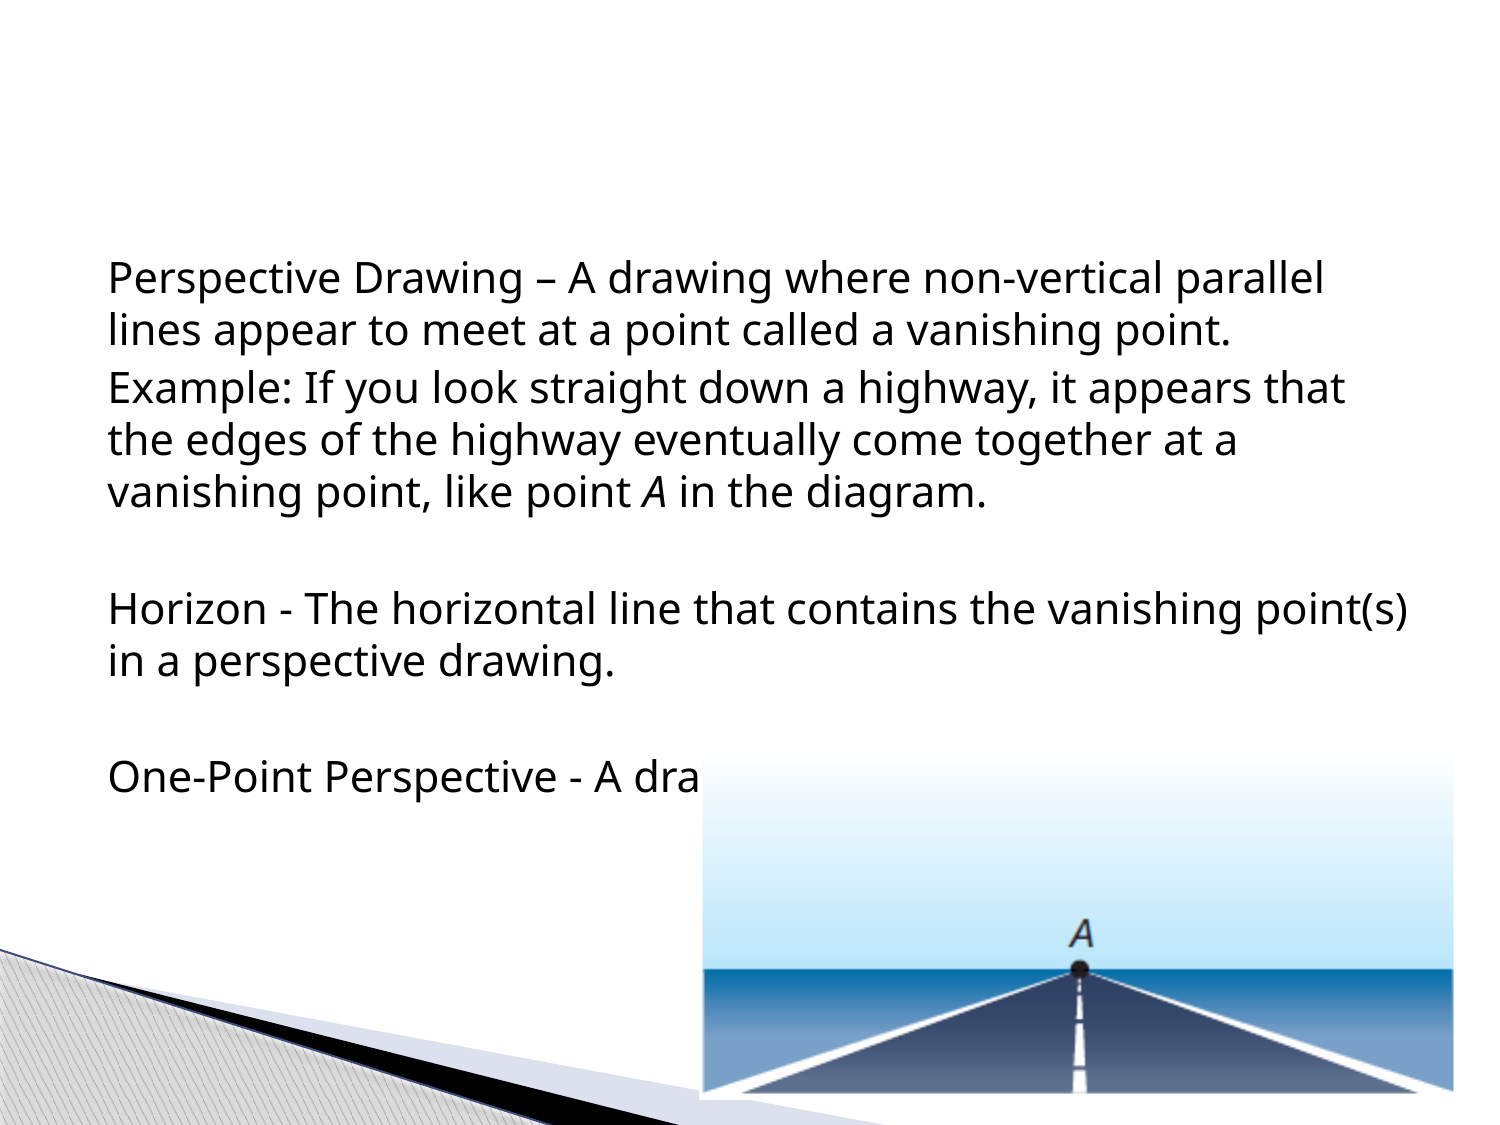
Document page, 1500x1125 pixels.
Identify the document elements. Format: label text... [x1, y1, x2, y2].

list Perspective Drawing – A drawing where non-vertical parallel lines appear to meet at a point called a vanishing point. Example: If you look straight down a highway, it appears that the edges of the highway eventually come together at a vanishing point, like point A in the diagram. Horizon - The horizontal line that contains the vanishing point(s) in a perspective drawing. One-Point Perspective - A drawing with just one vanishing point. [75, 243, 1425, 986]
picture [699, 749, 1465, 1101]
